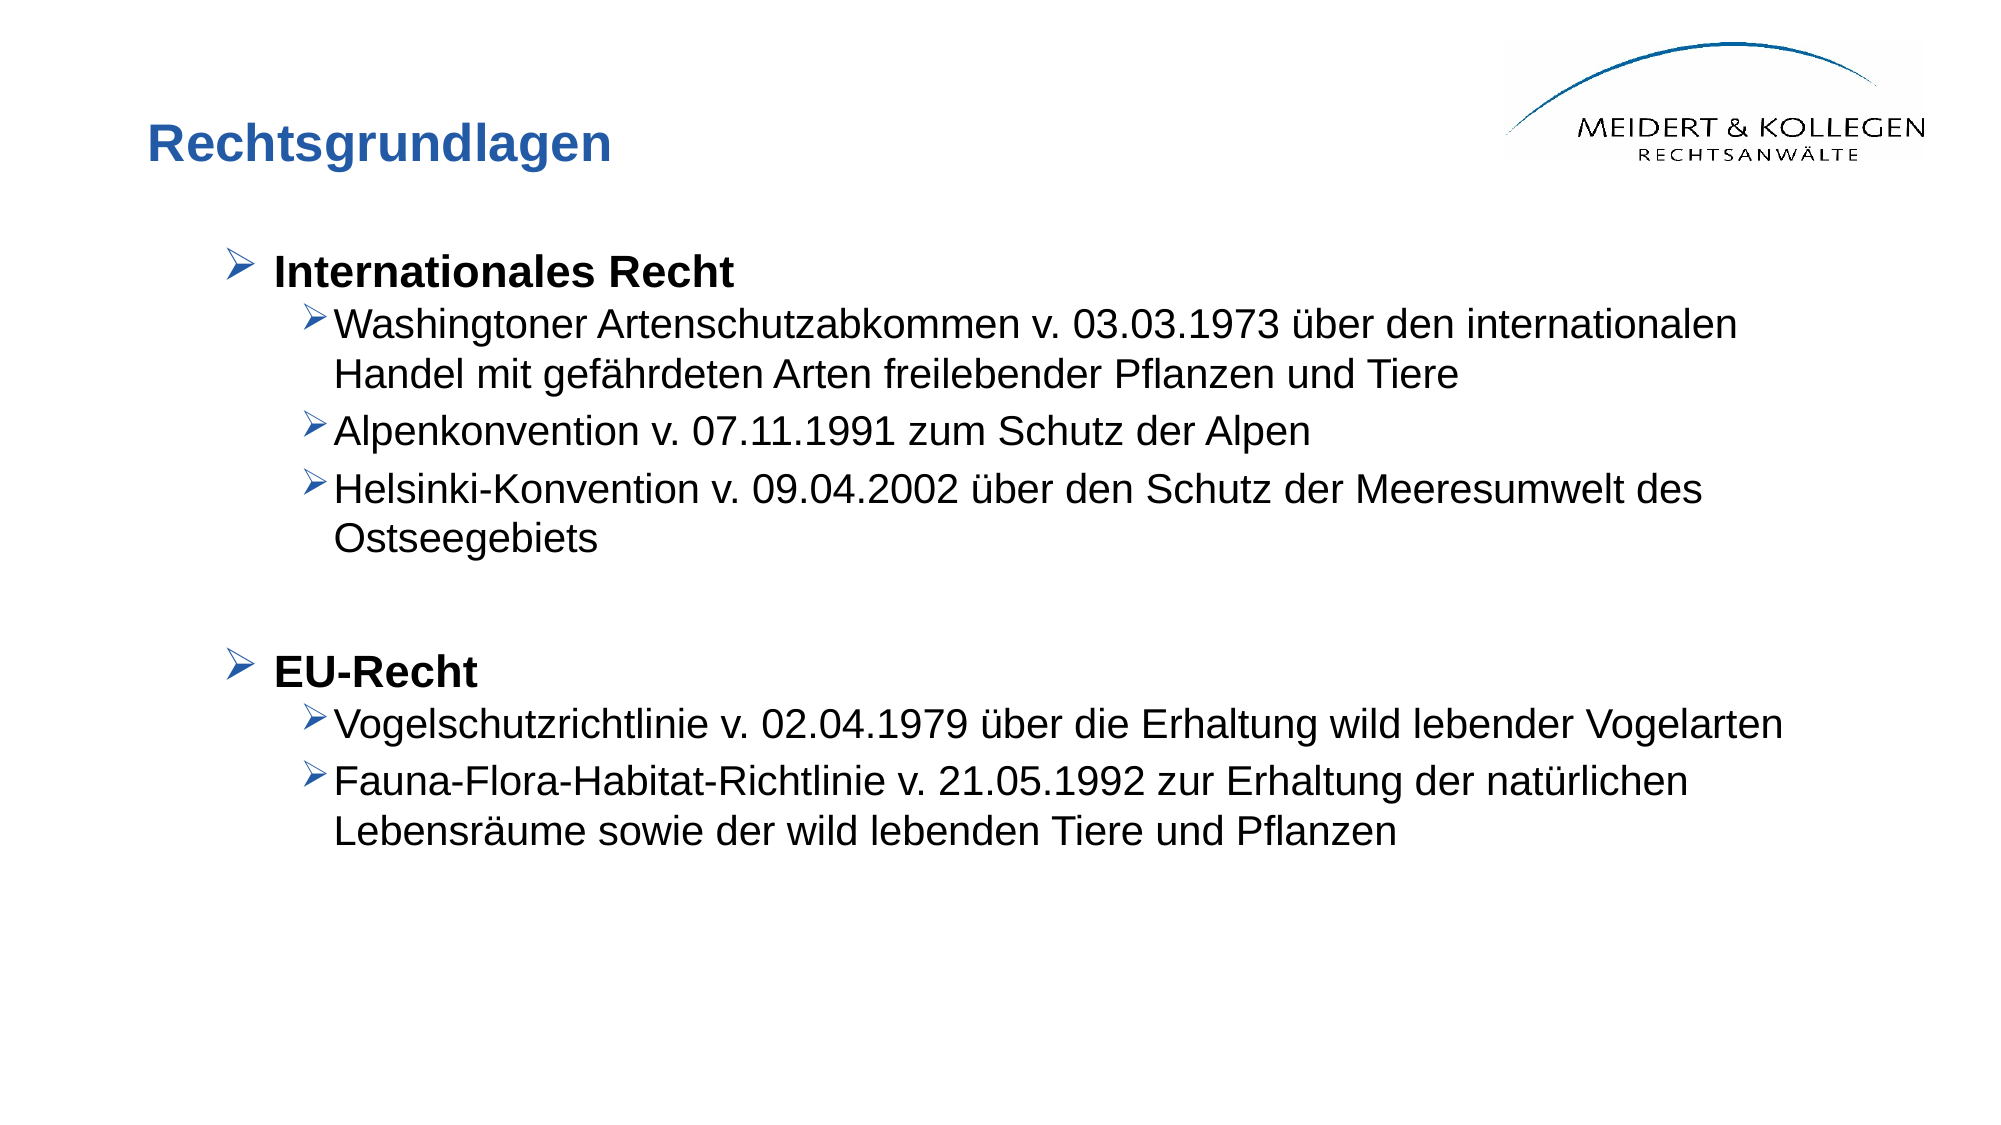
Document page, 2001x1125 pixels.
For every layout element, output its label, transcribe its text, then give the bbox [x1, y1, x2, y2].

list Internationales Recht Washingtoner Artenschutzabkommen v. 03.03.1973 über den internationalen Handel mit gefährdeten Arten freilebender Pflanzen und Tiere Alpenkonvention v. 07.11.1991 zum Schutz der Alpen Helsinki-Konvention v. 09.04.2002 über den Schutz der Meeresumwelt des Ostseegebiets EU-Recht Vogelschutzrichtlinie v. 02.04.1979 über die Erhaltung wild lebender Vogelarten Fauna-Flora-Habitat-Richtlinie v. 21.05.1992 zur Erhaltung der natürlichen Lebensräume sowie der wild lebenden Tiere und Pflanzen [222, 247, 1801, 844]
picture [1504, 42, 1924, 161]
title Rechtsgrundlagen [147, 111, 1467, 224]
